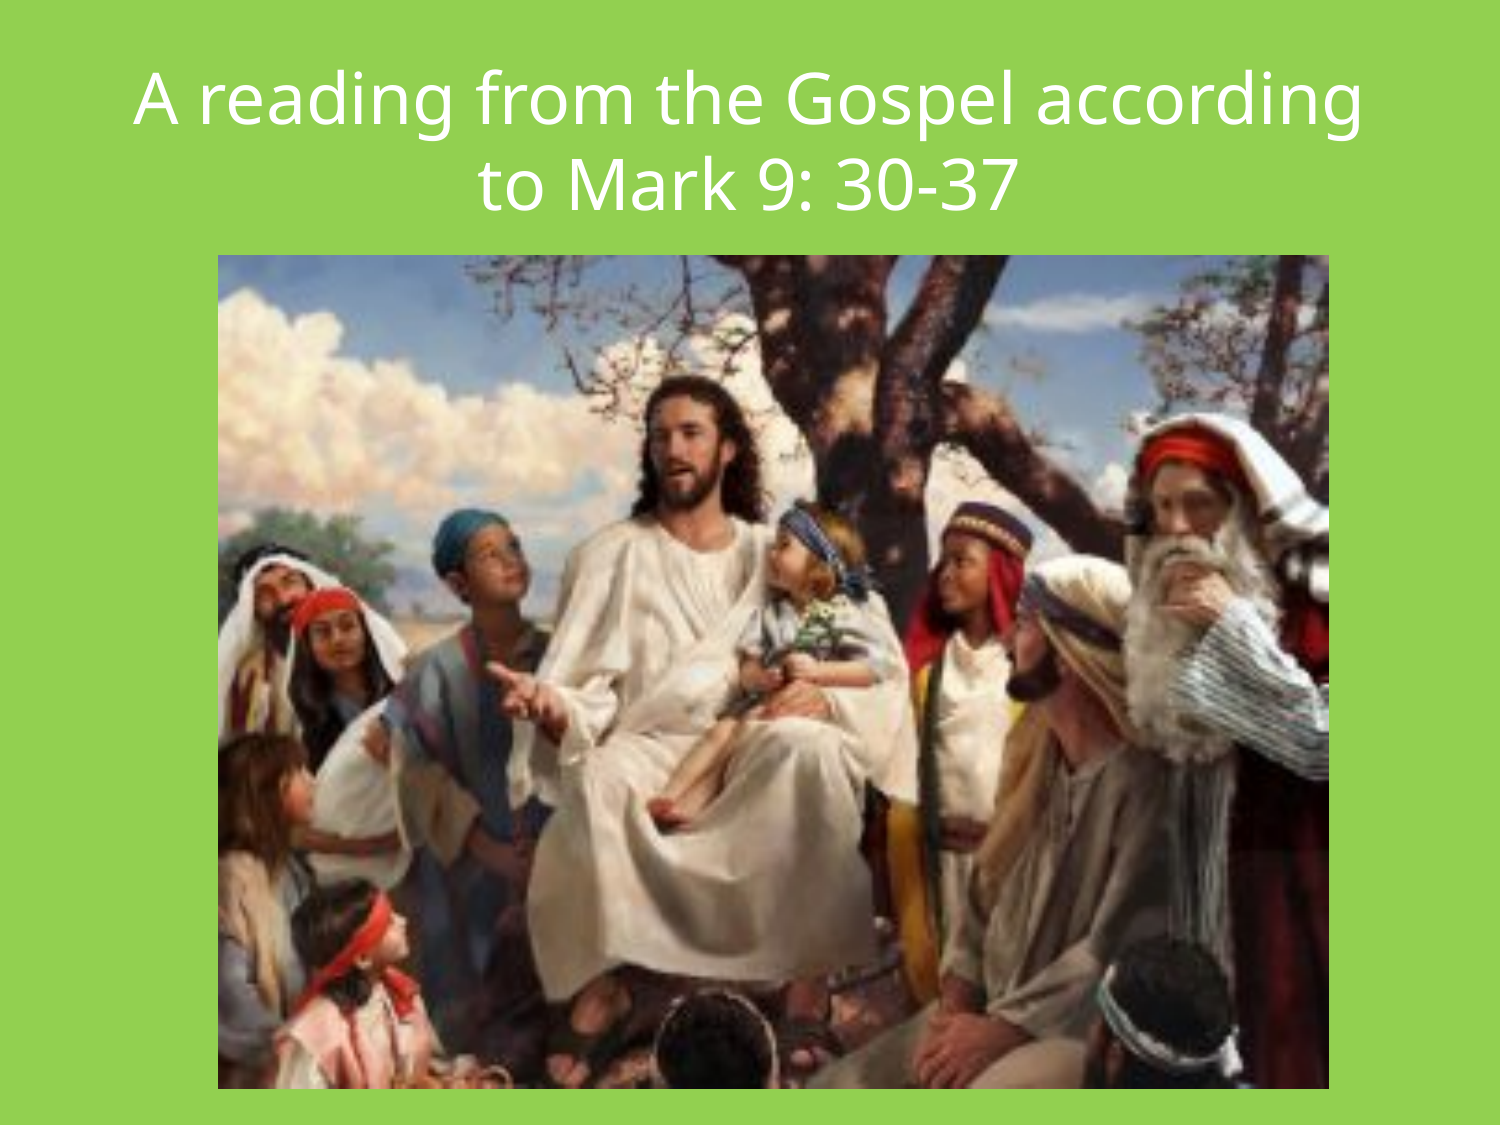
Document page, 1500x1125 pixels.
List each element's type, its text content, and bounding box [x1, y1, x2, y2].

title A reading from the Gospel according to Mark 9: 30-37 [75, 45, 1425, 233]
picture [218, 255, 1329, 1089]
